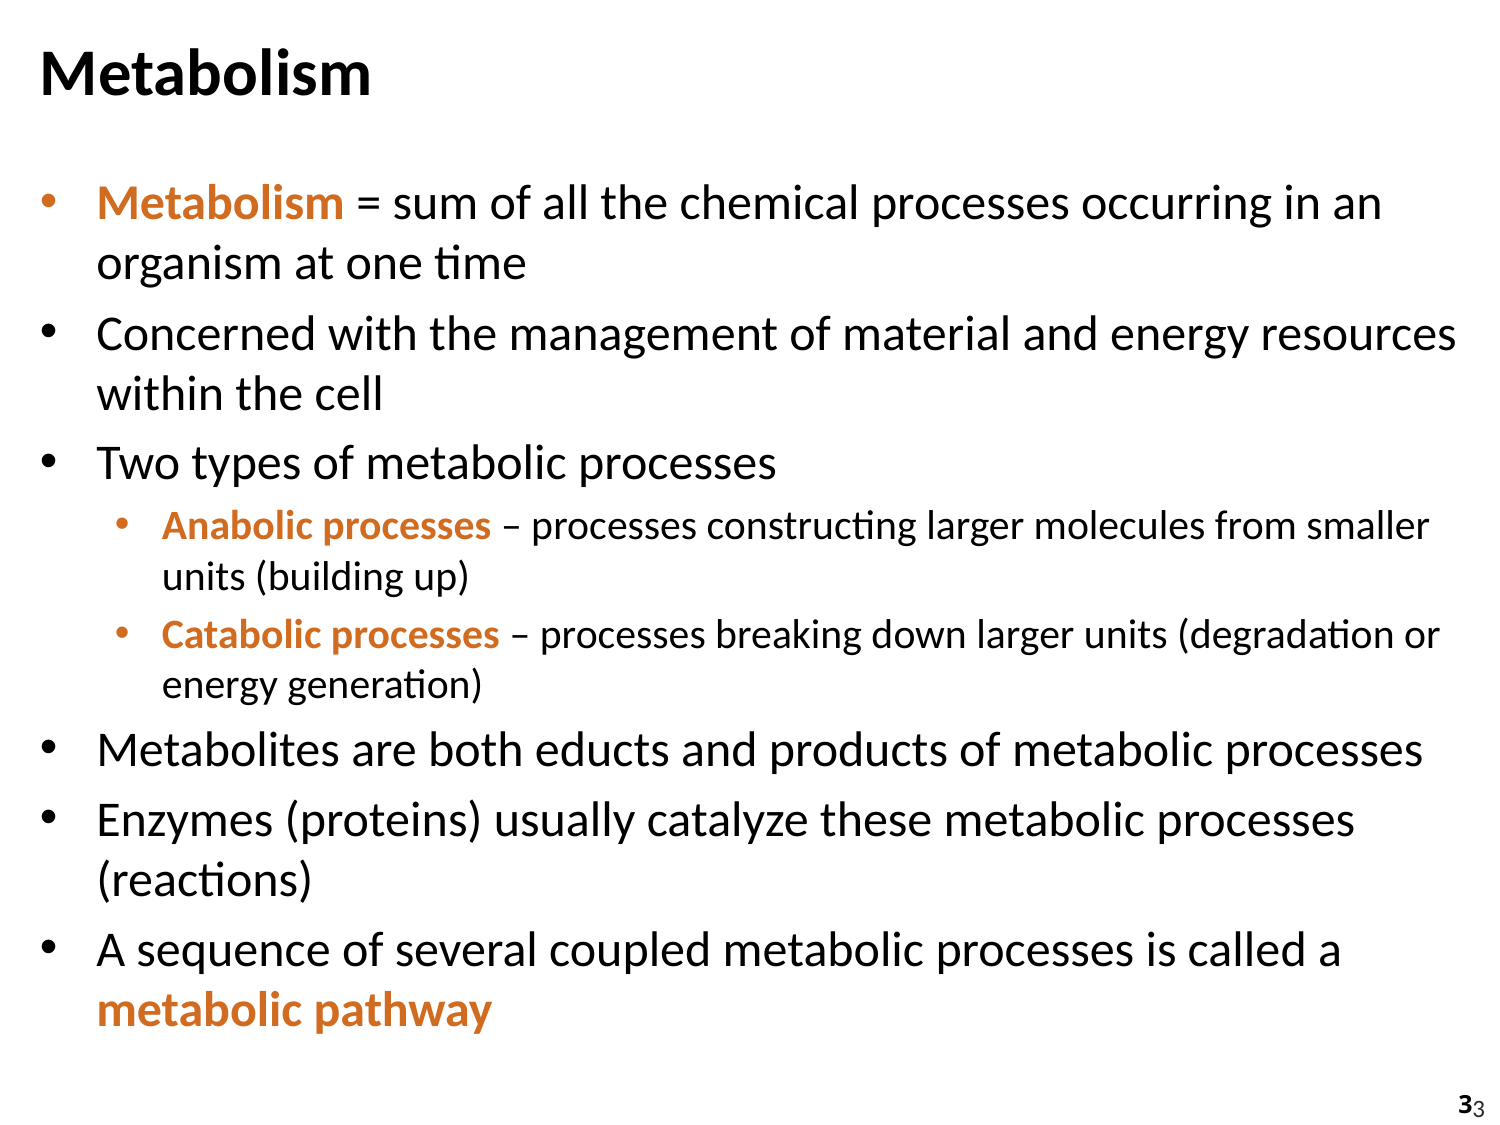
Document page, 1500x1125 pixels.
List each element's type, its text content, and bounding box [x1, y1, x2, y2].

list Metabolism = sum of all the chemical processes occurring in an organism at one time Concerned with the management of material and energy resources within the cell Two types of metabolic processes Anabolic processes – processes constructing larger molecules from smaller units (building up) Catabolic processes – processes breaking down larger units (degradation or energy generation) Metabolites are both educts and products of metabolic processes Enzymes (proteins) usually catalyze these metabolic processes (reactions) A sequence of several coupled metabolic processes is called a metabolic pathway [24, 162, 1475, 1050]
title Metabolism [24, 12, 1125, 125]
slide_number 3 [1125, 1090, 1500, 1125]
